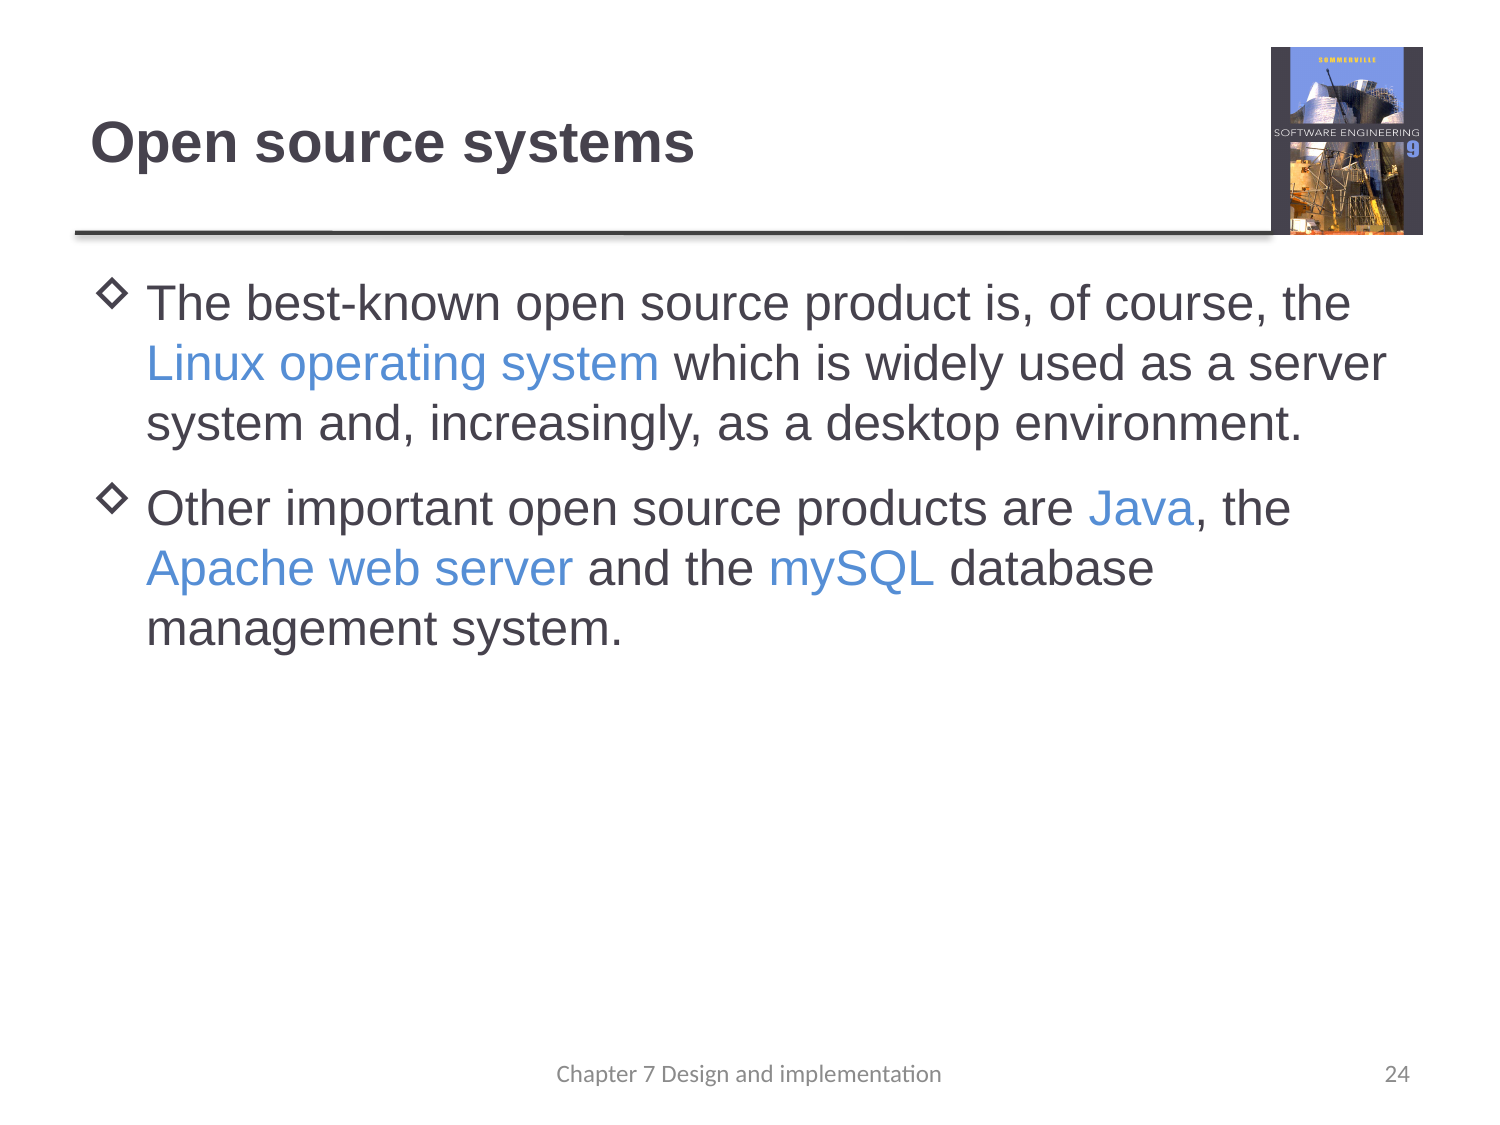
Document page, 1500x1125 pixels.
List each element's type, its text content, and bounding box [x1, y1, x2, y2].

list The best-known open source product is, of course, the Linux operating system which is widely used as a server system and, increasingly, as a desktop environment. Other important open source products are Java, the Apache web server and the mySQL database management system. [75, 262, 1425, 1005]
footer Chapter 7 Design and implementation [512, 1042, 988, 1103]
title Open source systems [74, 44, 1272, 233]
picture [1272, 47, 1423, 235]
slide_number 24 [1074, 1042, 1425, 1103]
